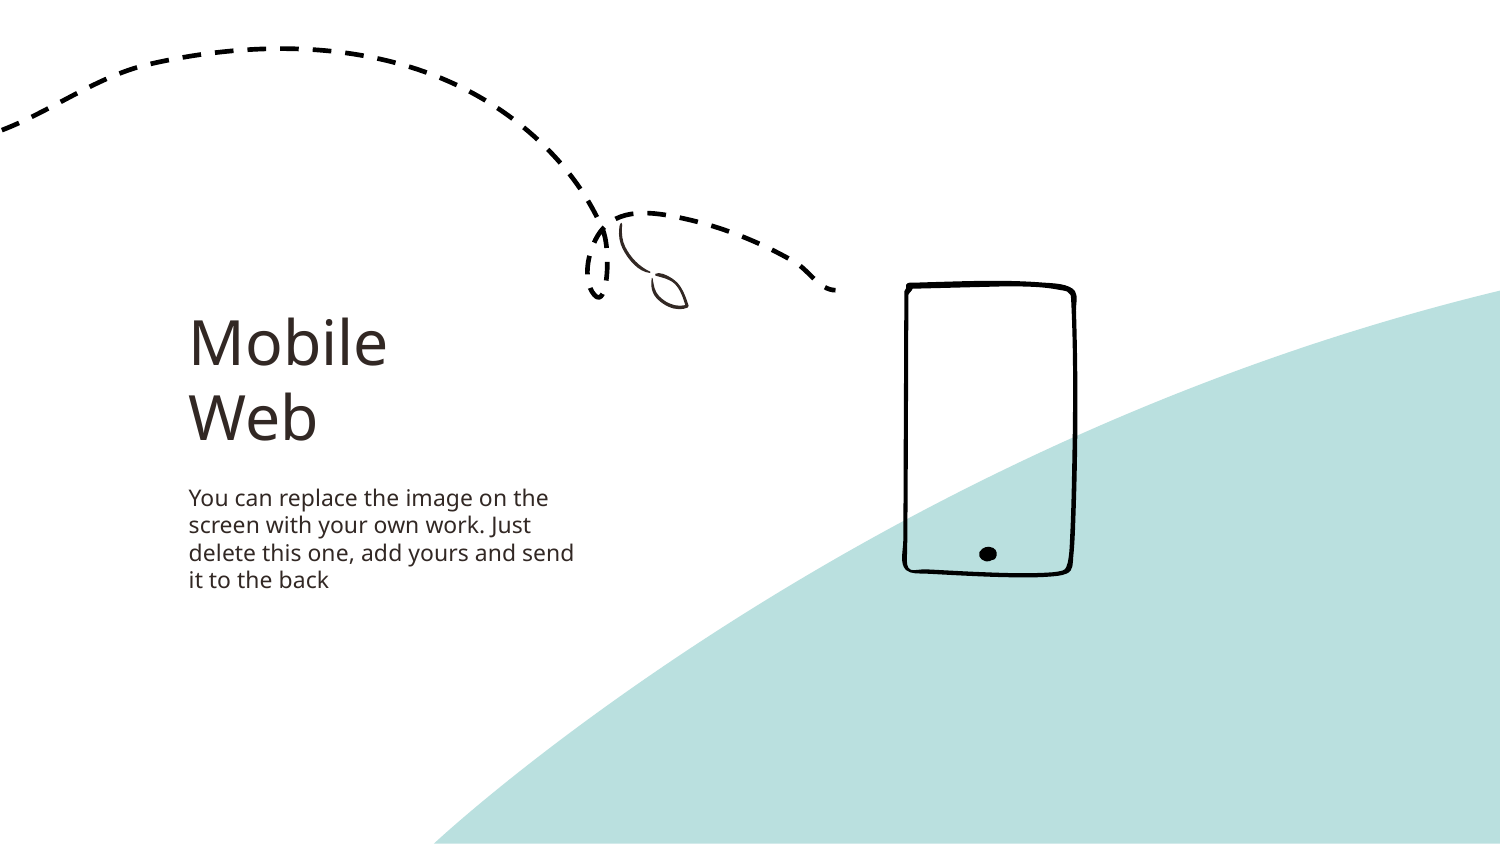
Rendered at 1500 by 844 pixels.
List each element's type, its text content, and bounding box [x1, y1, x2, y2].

subtitle You can replace the image on the screen with your own work. Just delete this one, add yours and send it to the back [173, 468, 599, 620]
text_box [1, 48, 836, 298]
title Mobile Web [173, 287, 440, 368]
text_box [651, 273, 689, 310]
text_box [899, 280, 1079, 578]
text_box [618, 222, 651, 274]
